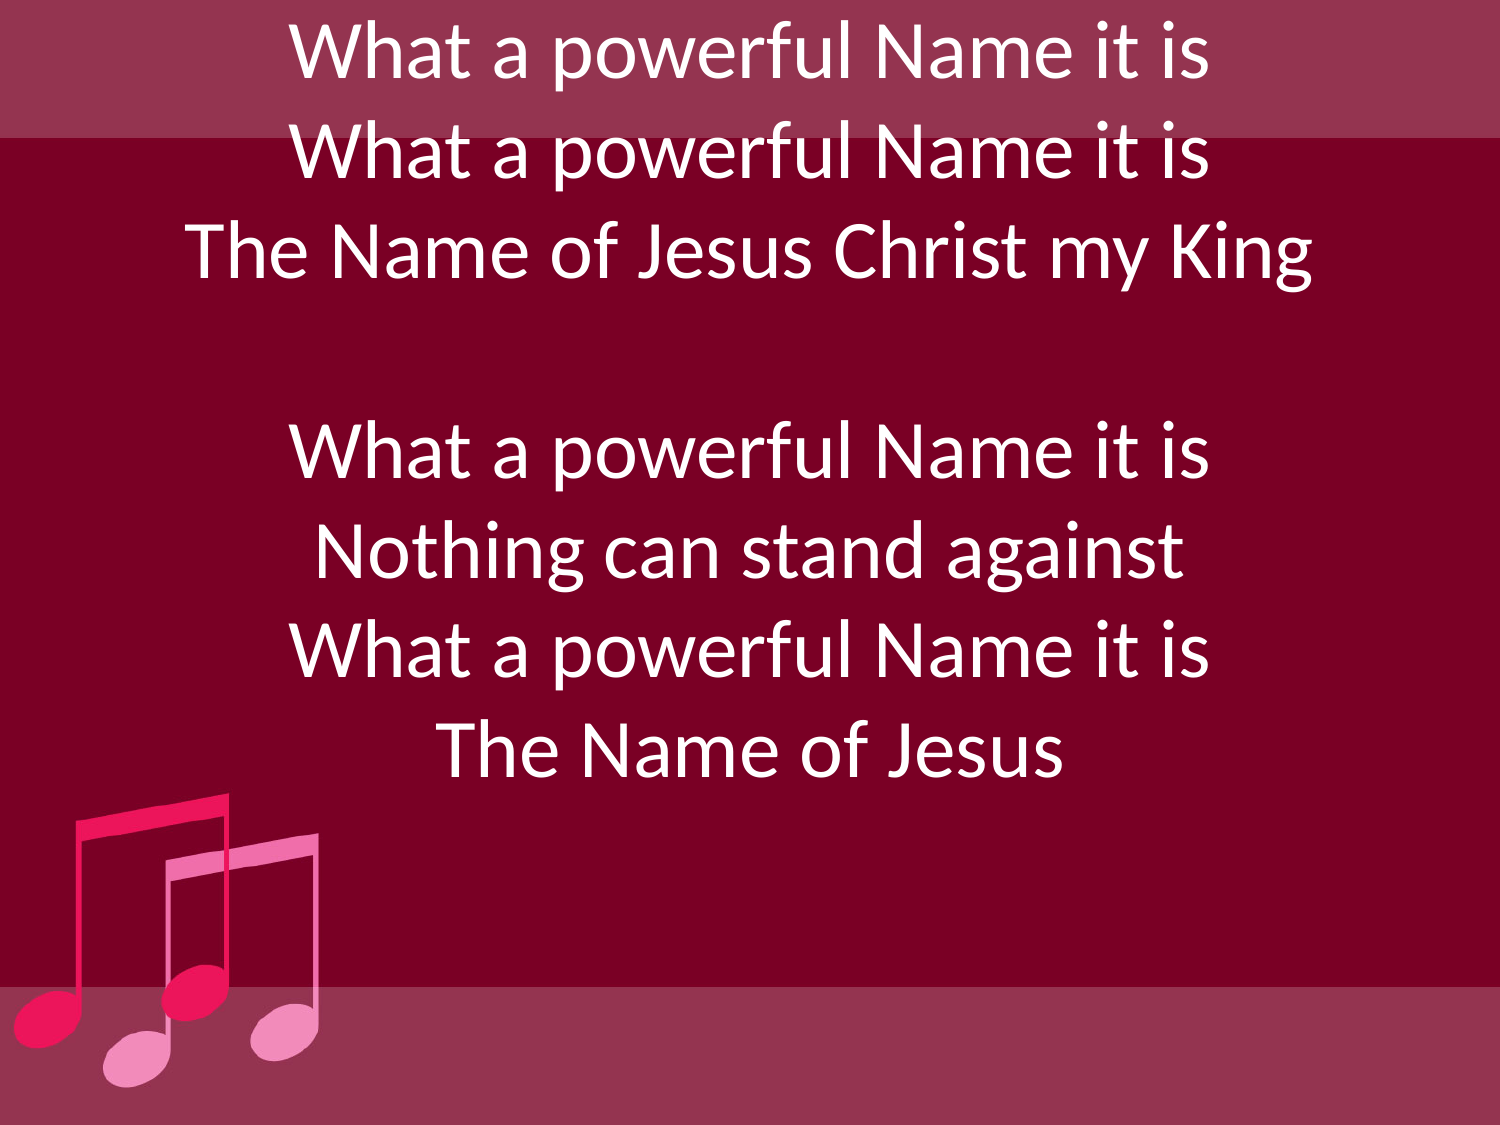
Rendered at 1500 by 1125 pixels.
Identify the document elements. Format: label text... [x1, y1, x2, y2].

text_box What a powerful Name it is What a powerful Name it is The Name of Jesus Christ my King What a powerful Name it is Nothing can stand against What a powerful Name it is The Name of Jesus [24, 0, 1475, 802]
picture [0, 0, 1500, 1125]
